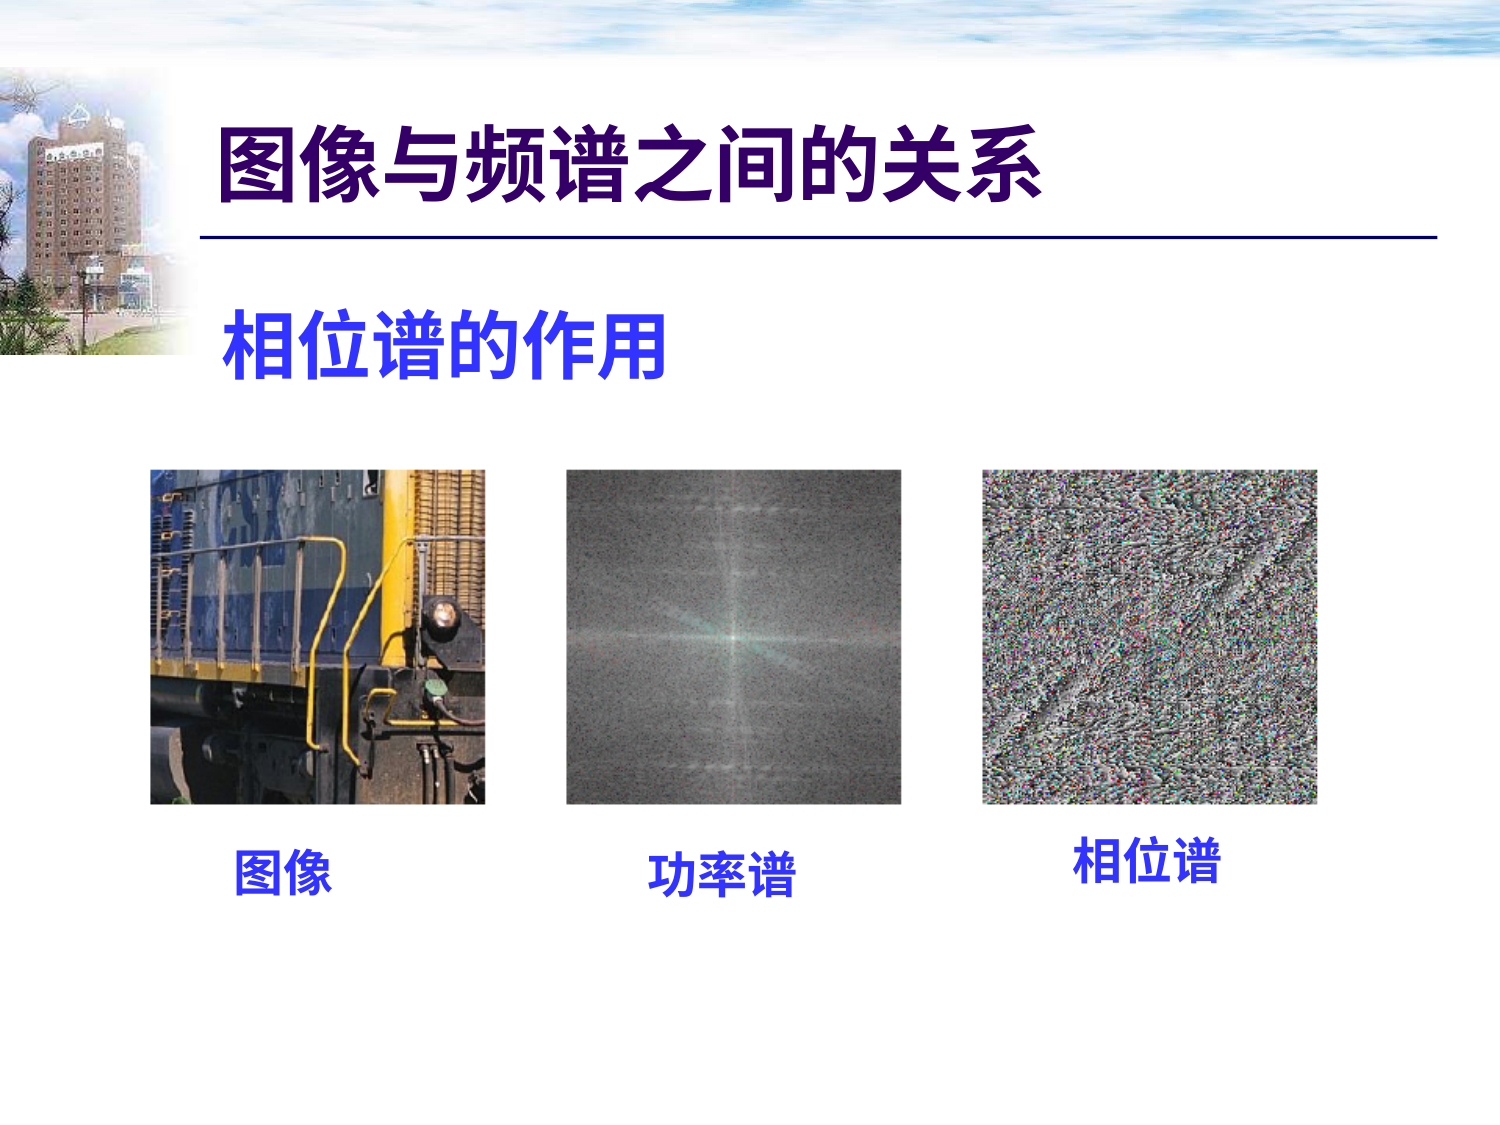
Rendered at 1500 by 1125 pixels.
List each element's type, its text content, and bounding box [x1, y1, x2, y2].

text_box 图像 [219, 844, 384, 909]
picture [0, 0, 1500, 355]
text_box 相位谱 [1057, 844, 1270, 897]
title 图像与频谱之间的关系 [199, 99, 1438, 226]
picture [135, 455, 1341, 837]
text_box 相位谱的作用 [206, 290, 1388, 396]
text_box 功率谱 [632, 844, 845, 911]
